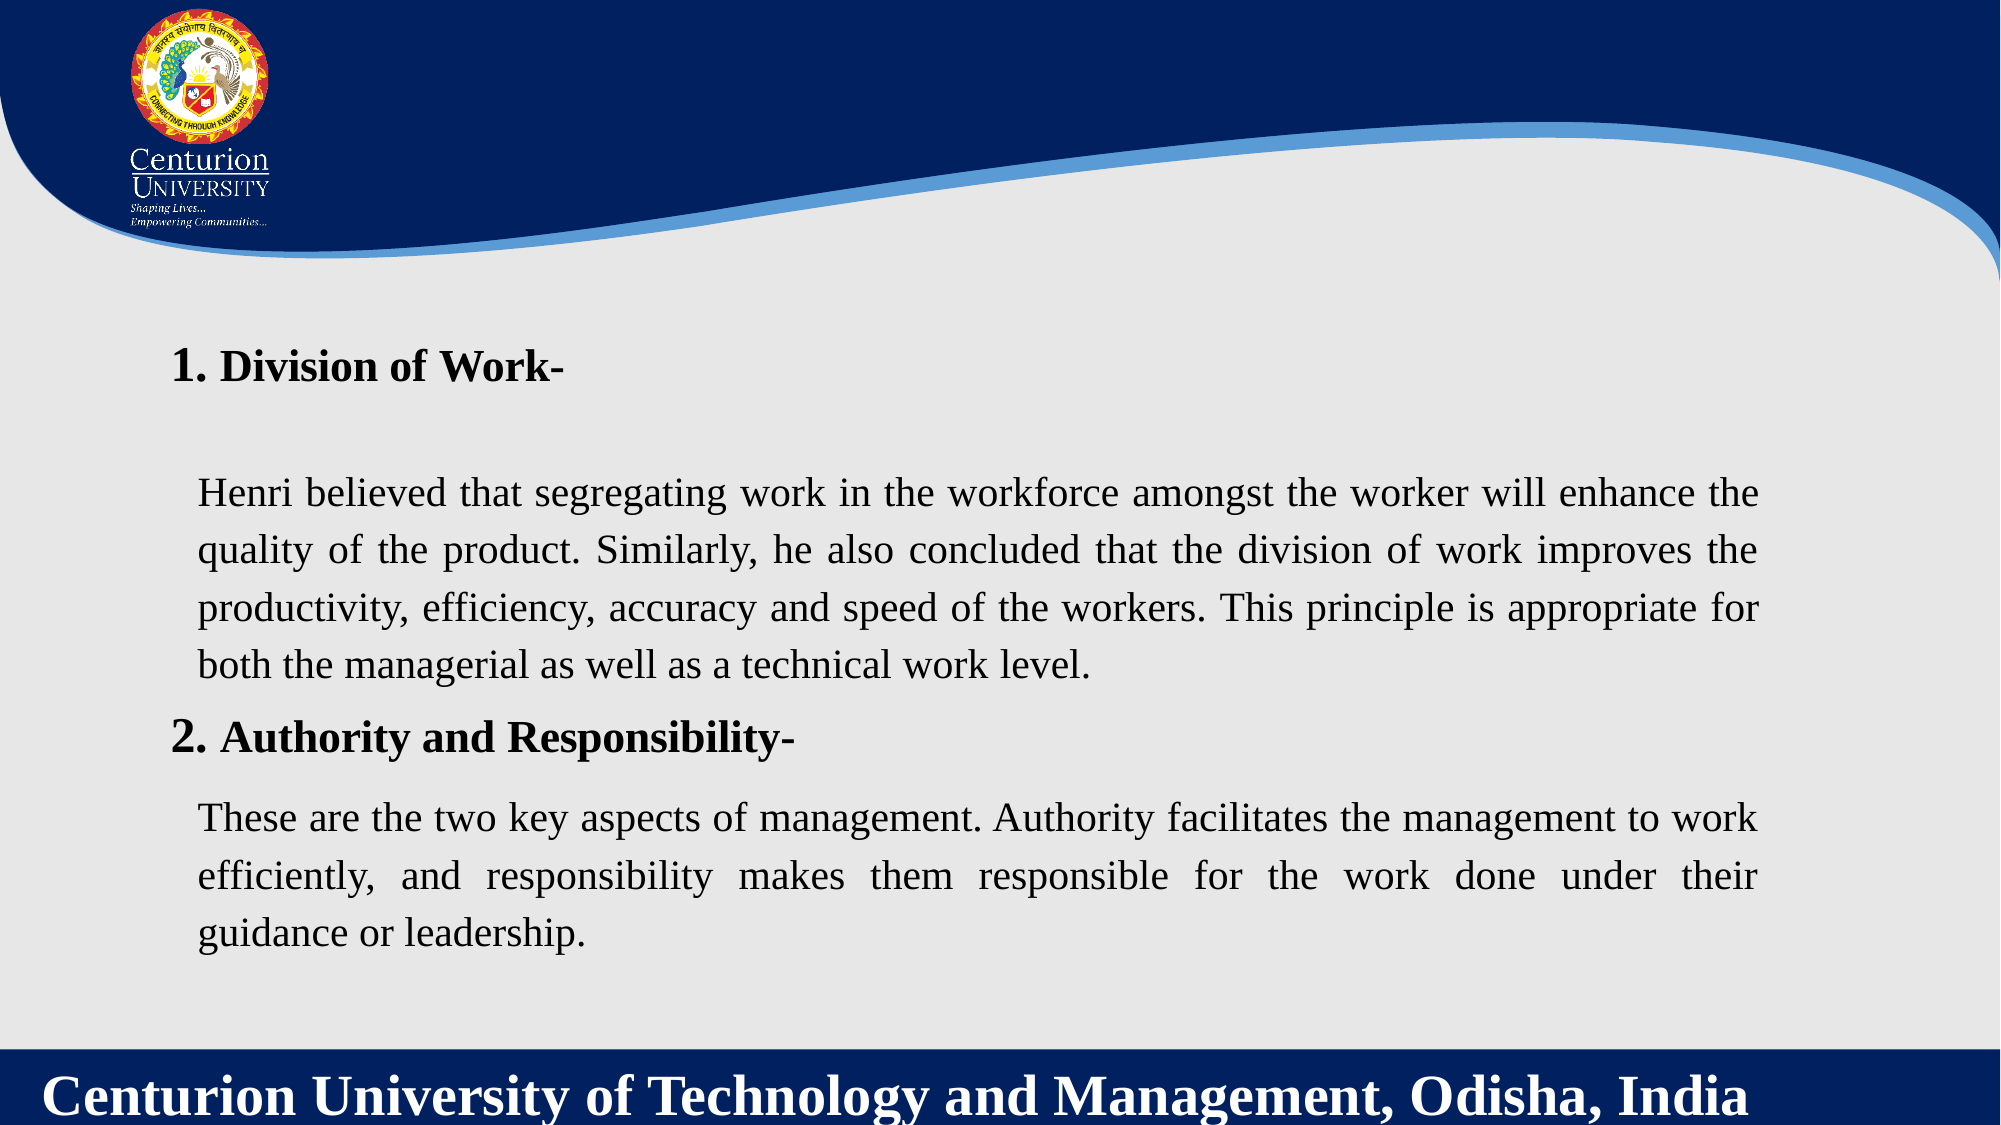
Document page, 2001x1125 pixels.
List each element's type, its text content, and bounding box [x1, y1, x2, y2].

text_box 1. Division of Work- Henri believed that segregating work in the workforce amongst the worker will enhance the quality of the product. Similarly, he also concluded that the division of work improves the productivity, efficiency, accuracy and speed of the workers. This principle is appropriate for both the managerial as well as a technical work level. 2. Authority and Responsibility- These are the two key aspects of management. Authority facilitates the management to work efficiently, and responsibility makes them responsible for the work done under their guidance or leadership. [155, 324, 1868, 963]
picture [126, 5, 272, 231]
